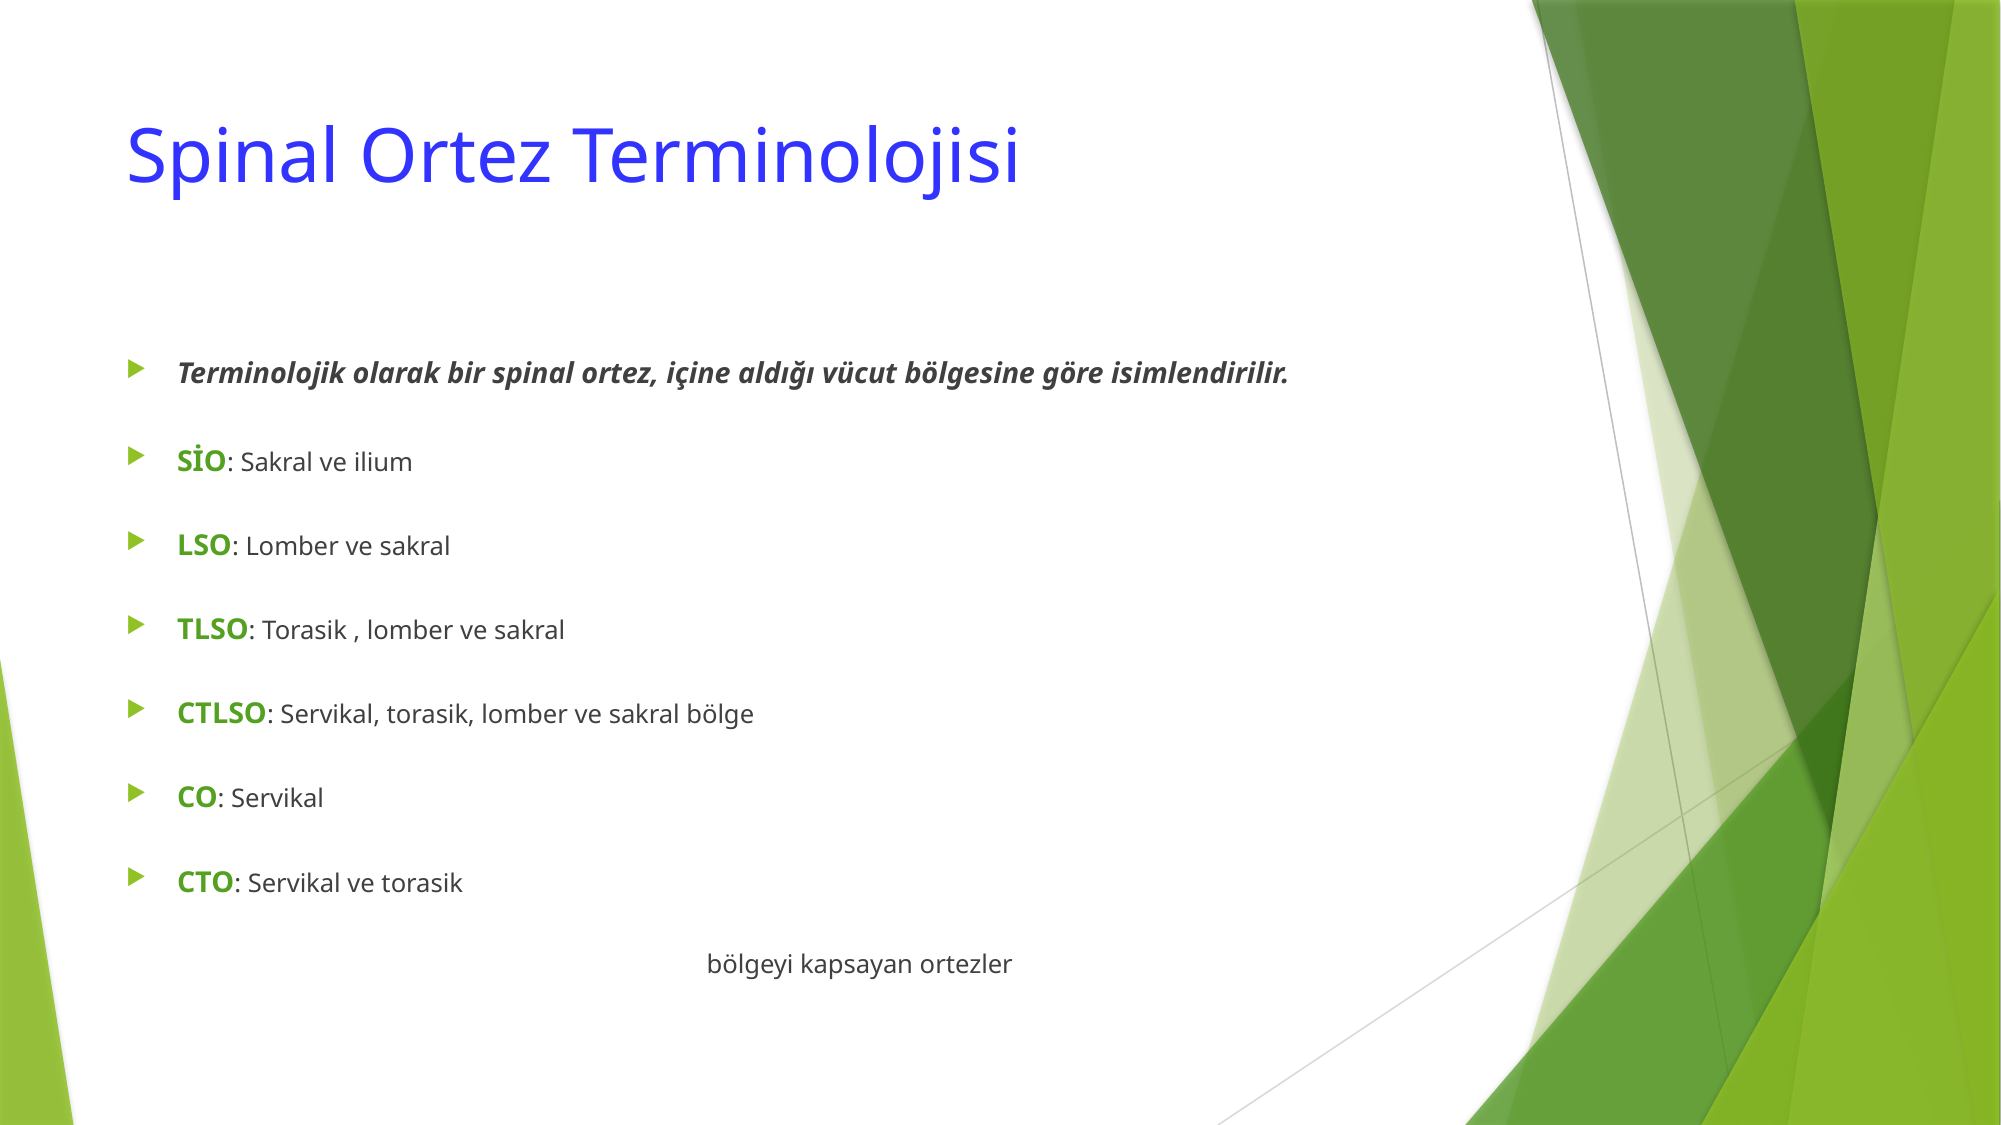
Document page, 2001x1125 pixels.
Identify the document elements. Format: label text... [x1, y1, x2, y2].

title Spinal Ortez Terminolojisi [111, 99, 1522, 317]
list Terminolojik olarak bir spinal ortez, içine aldığı vücut bölgesine göre isimlendirilir. SİO: Sakral ve ilium LSO: Lomber ve sakral TLSO: Torasik , lomber ve sakral CTLSO: Servikal, torasik, lomber ve sakral bölge CO: Servikal CTO: Servikal ve torasik bölgeyi kapsayan ortezler [111, 354, 1522, 992]
